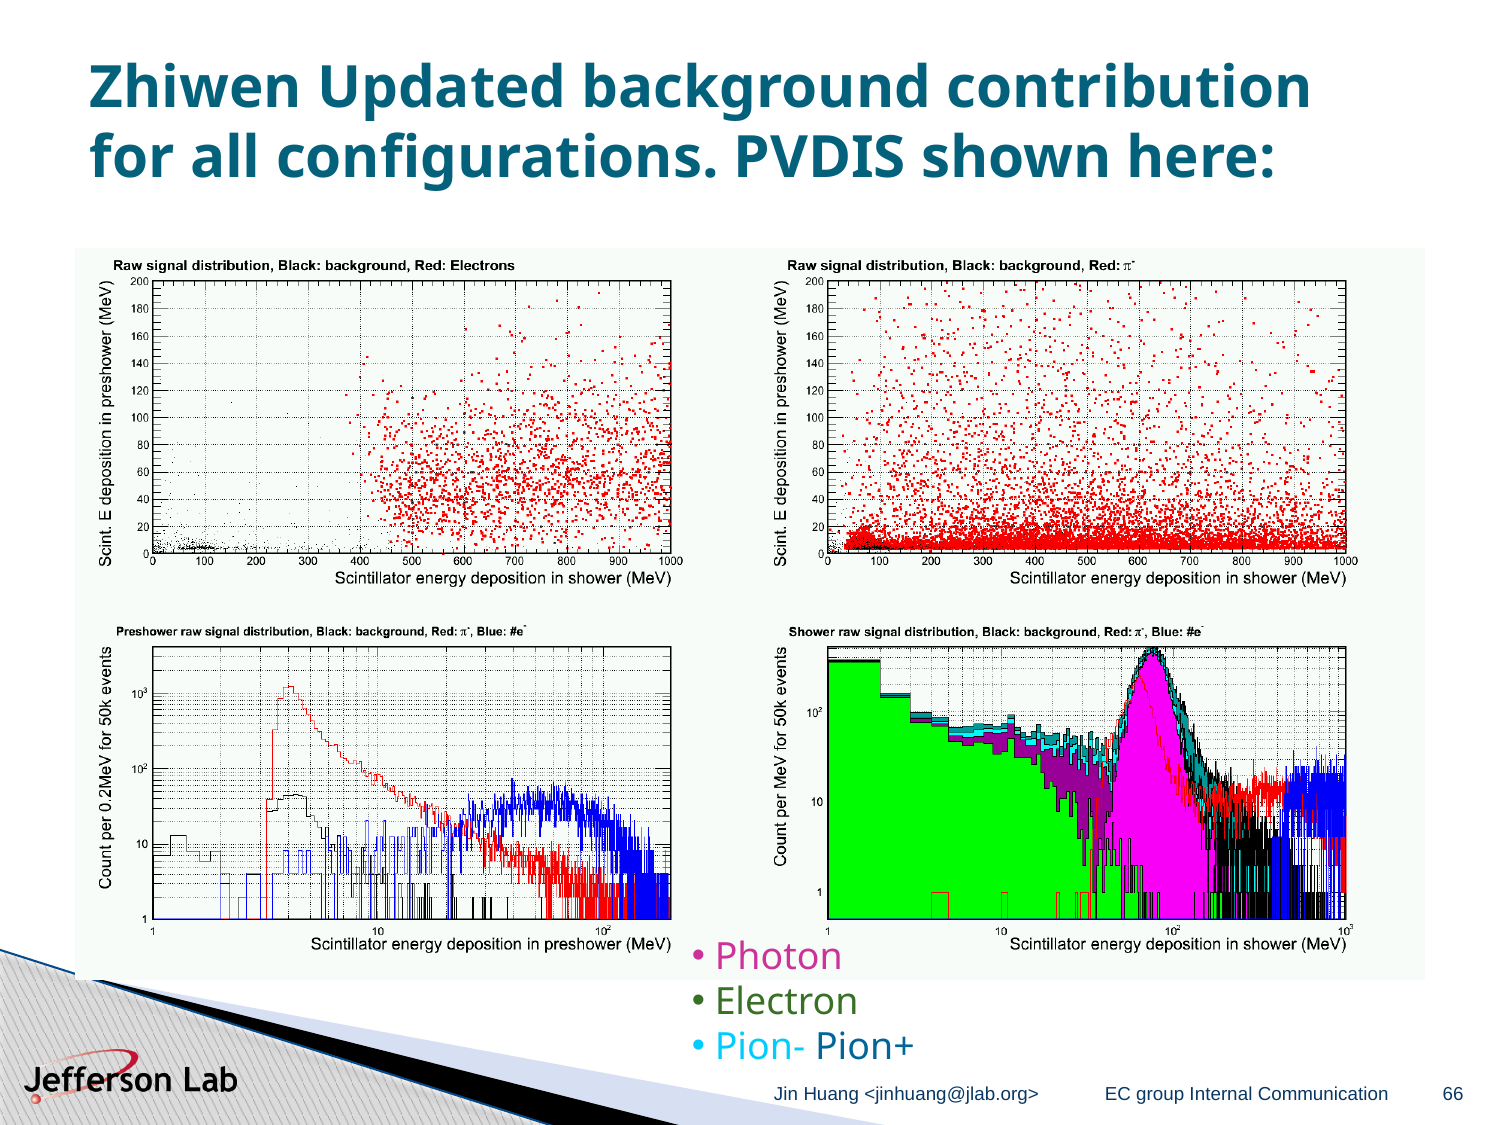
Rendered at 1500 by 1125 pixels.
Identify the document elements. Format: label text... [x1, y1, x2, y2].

title Zhiwen Updated background contribution for all configurations. PVDIS shown here: [75, 24, 1425, 213]
text_box Photon Electron Pion- Pion+ [677, 990, 930, 1075]
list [74, 248, 1426, 980]
footer Jin Huang <jinhuang@jlab.org> [737, 1051, 1075, 1112]
slide_number 66 [1418, 1051, 1479, 1112]
picture [24, 1049, 237, 1104]
slide_number EC group Internal Communication [1075, 1051, 1418, 1112]
